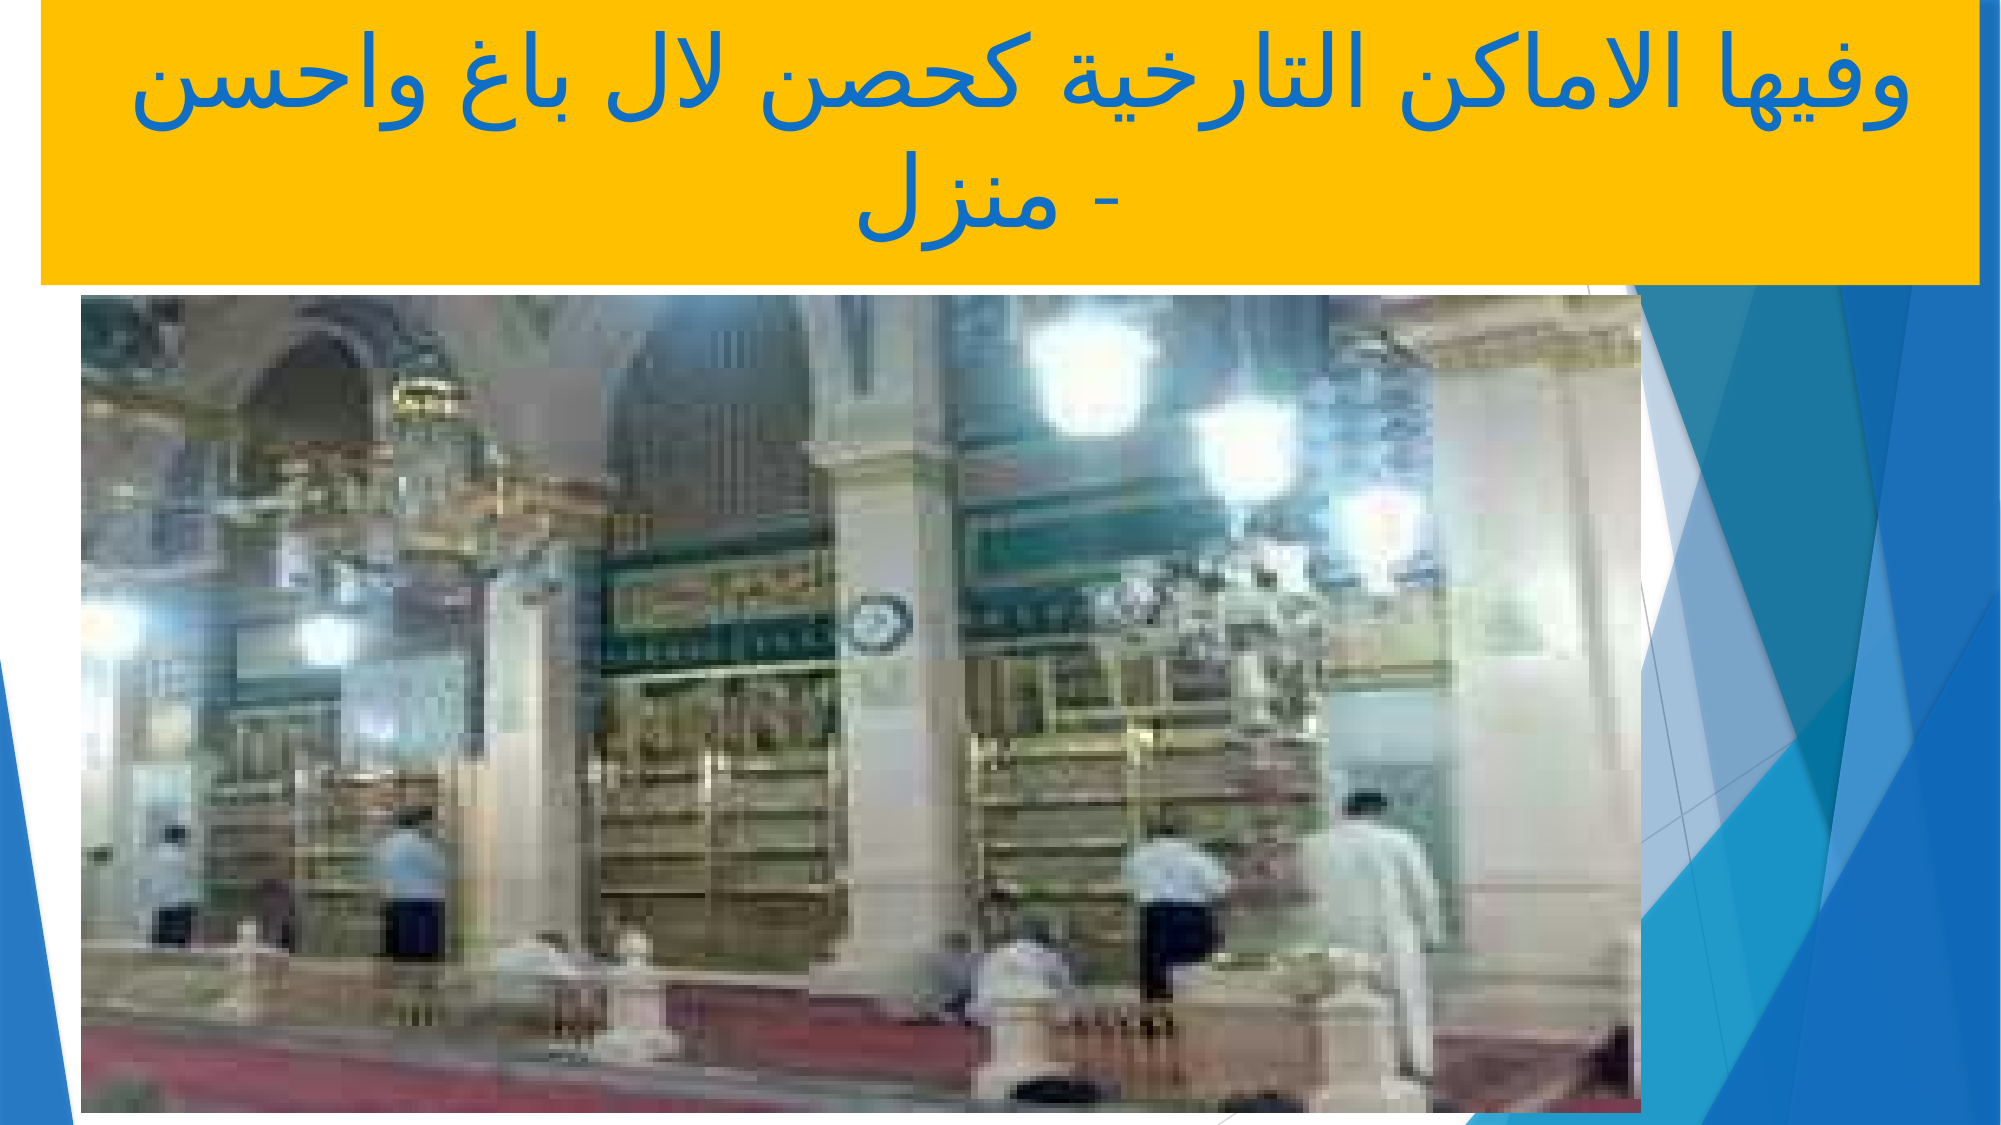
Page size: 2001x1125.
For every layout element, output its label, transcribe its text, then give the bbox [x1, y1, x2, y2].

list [80, 294, 1642, 1114]
title وفيها الاماكن التارخية كحصن لال باغ واحسن منزل - [40, 0, 1980, 286]
